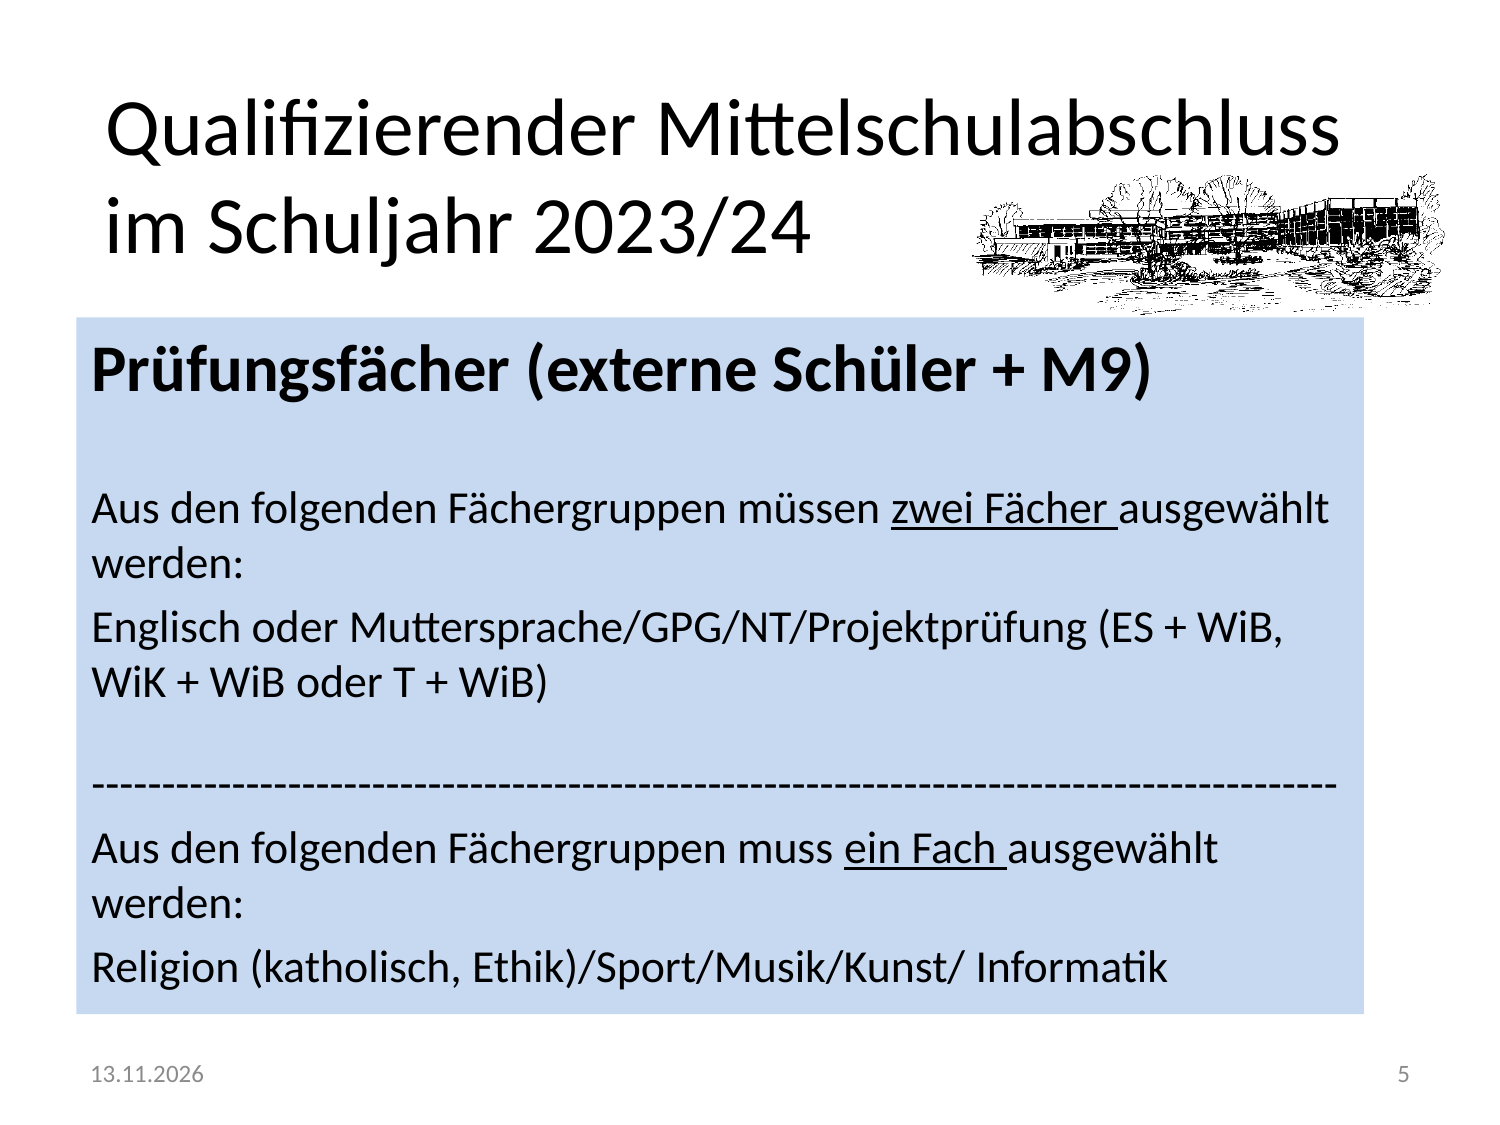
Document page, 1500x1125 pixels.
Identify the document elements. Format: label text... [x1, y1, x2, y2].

picture [968, 156, 1448, 319]
title Qualifizierender Mittelschulabschluss im Schuljahr 2023/24 [53, 54, 1388, 289]
slide_number 5 [1074, 1042, 1425, 1103]
text_box Prüfungsfächer (externe Schüler + M9) Aus den folgenden Fächergruppen müssen zwei Fächer ausgewählt werden: Englisch oder Muttersprache/GPG/NT/Projektprüfung (ES + WiB, WiK + WiB oder T + WiB) ----------------------------------------------------------------------------------------- Aus den folgenden Fächergruppen muss ein Fach ausgewählt werden: Religion (katholisch, Ethik)/Sport/Musik/Kunst/ Informatik [76, 317, 1364, 1015]
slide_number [75, 1042, 425, 1103]
